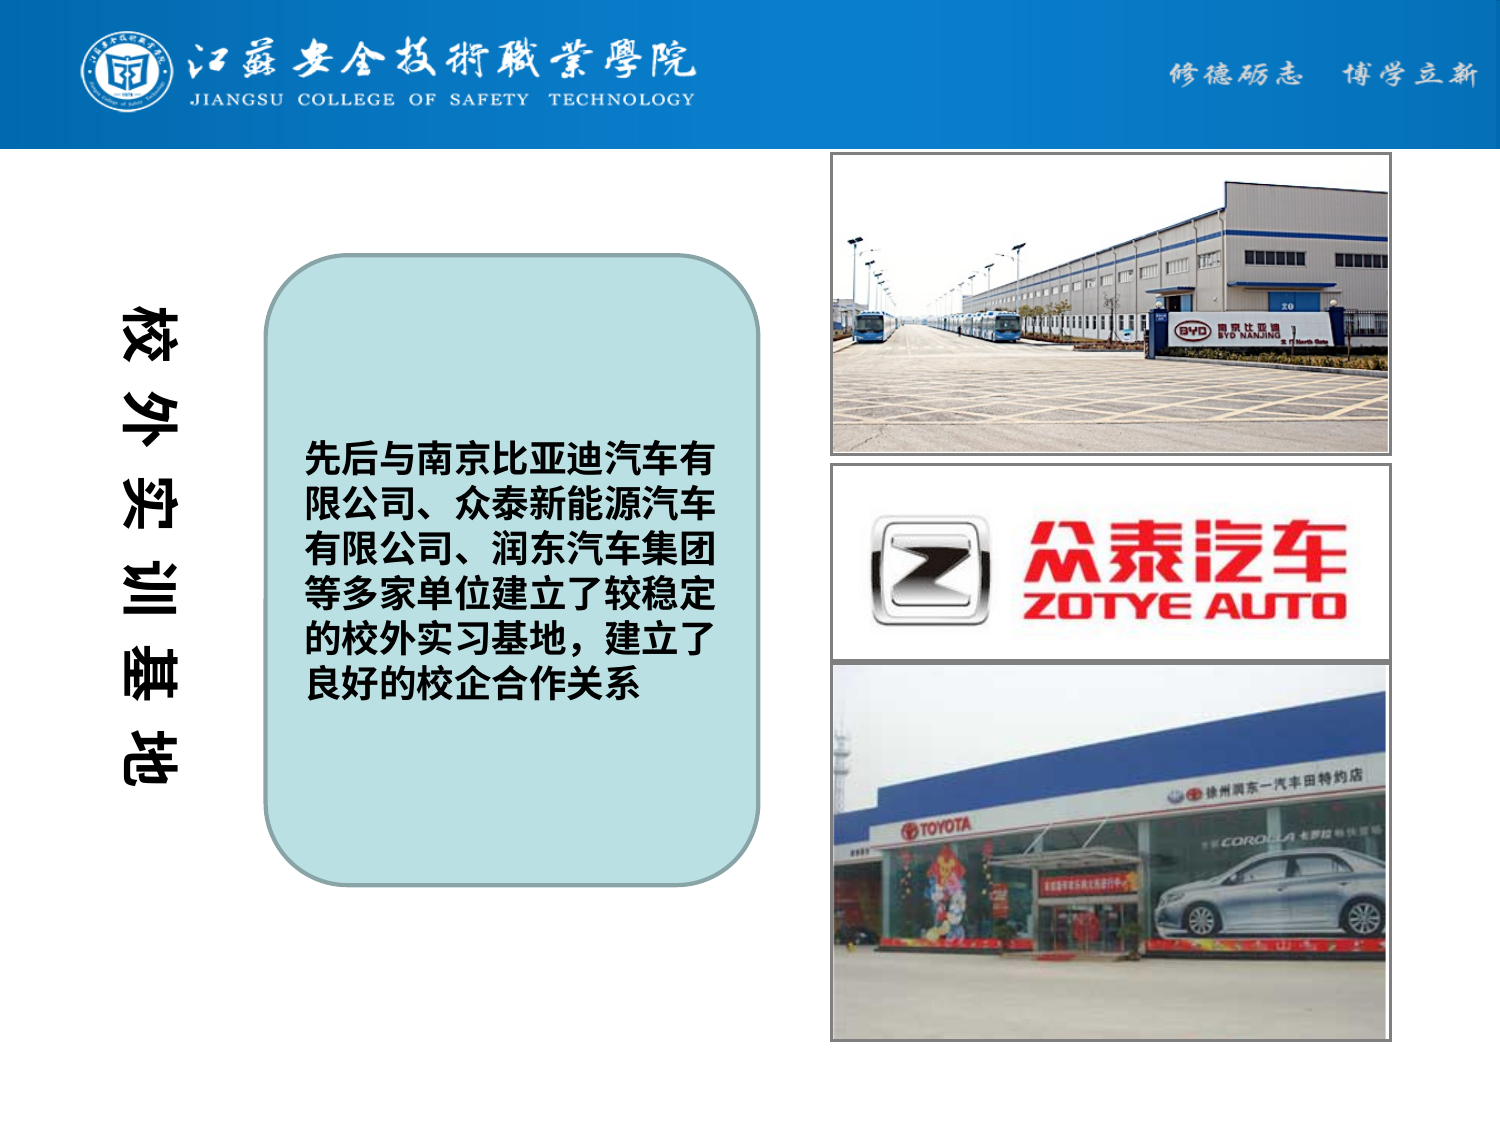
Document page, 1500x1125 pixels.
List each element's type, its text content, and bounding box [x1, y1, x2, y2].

picture [832, 155, 1389, 453]
text_box 校 外 实 训 基 地 [89, 290, 195, 882]
text_box 先后与南京比亚迪汽车有限公司、众泰新能源汽车有限公司、润东汽车集团等多家单位建立了较稳定的校外实习基地，建立了良好的校企合作关系 [265, 255, 759, 886]
picture [832, 665, 1389, 1040]
picture [0, 0, 1500, 149]
picture [832, 465, 1389, 659]
